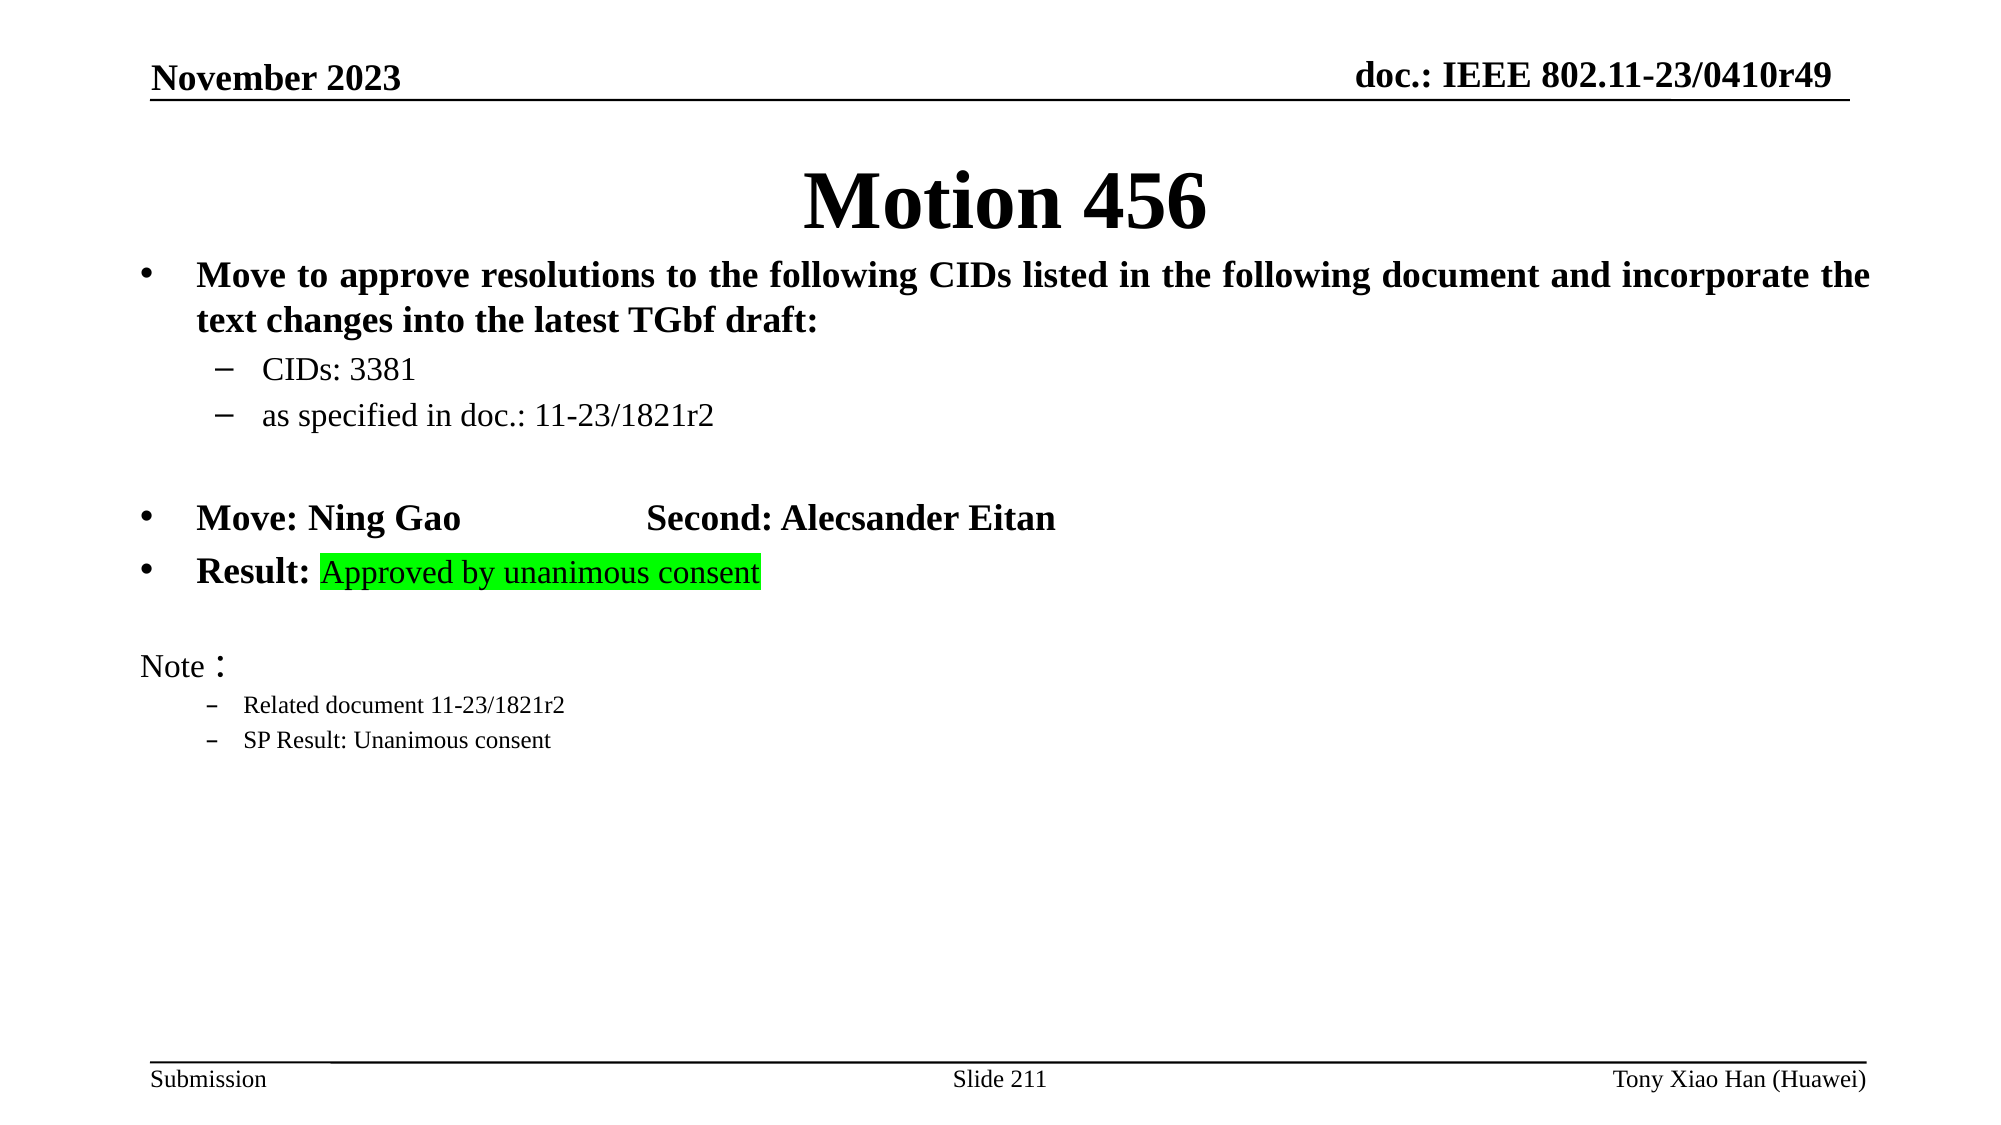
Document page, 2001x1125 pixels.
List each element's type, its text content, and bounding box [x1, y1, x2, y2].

text_box Motion 456 [368, 137, 1644, 212]
text_box Move to approve resolutions to the following CIDs listed in the following document and incorporate the text changes into the latest TGbf draft: CIDs: 3381 as specified in doc.: 11-23/1821r2 Move: Ning Gao Second: Alecsander Eitan Result: Approved by unanimous consent Note： Related document 11-23/1821r2 SP Result: Unanimous consent [125, 212, 1888, 988]
